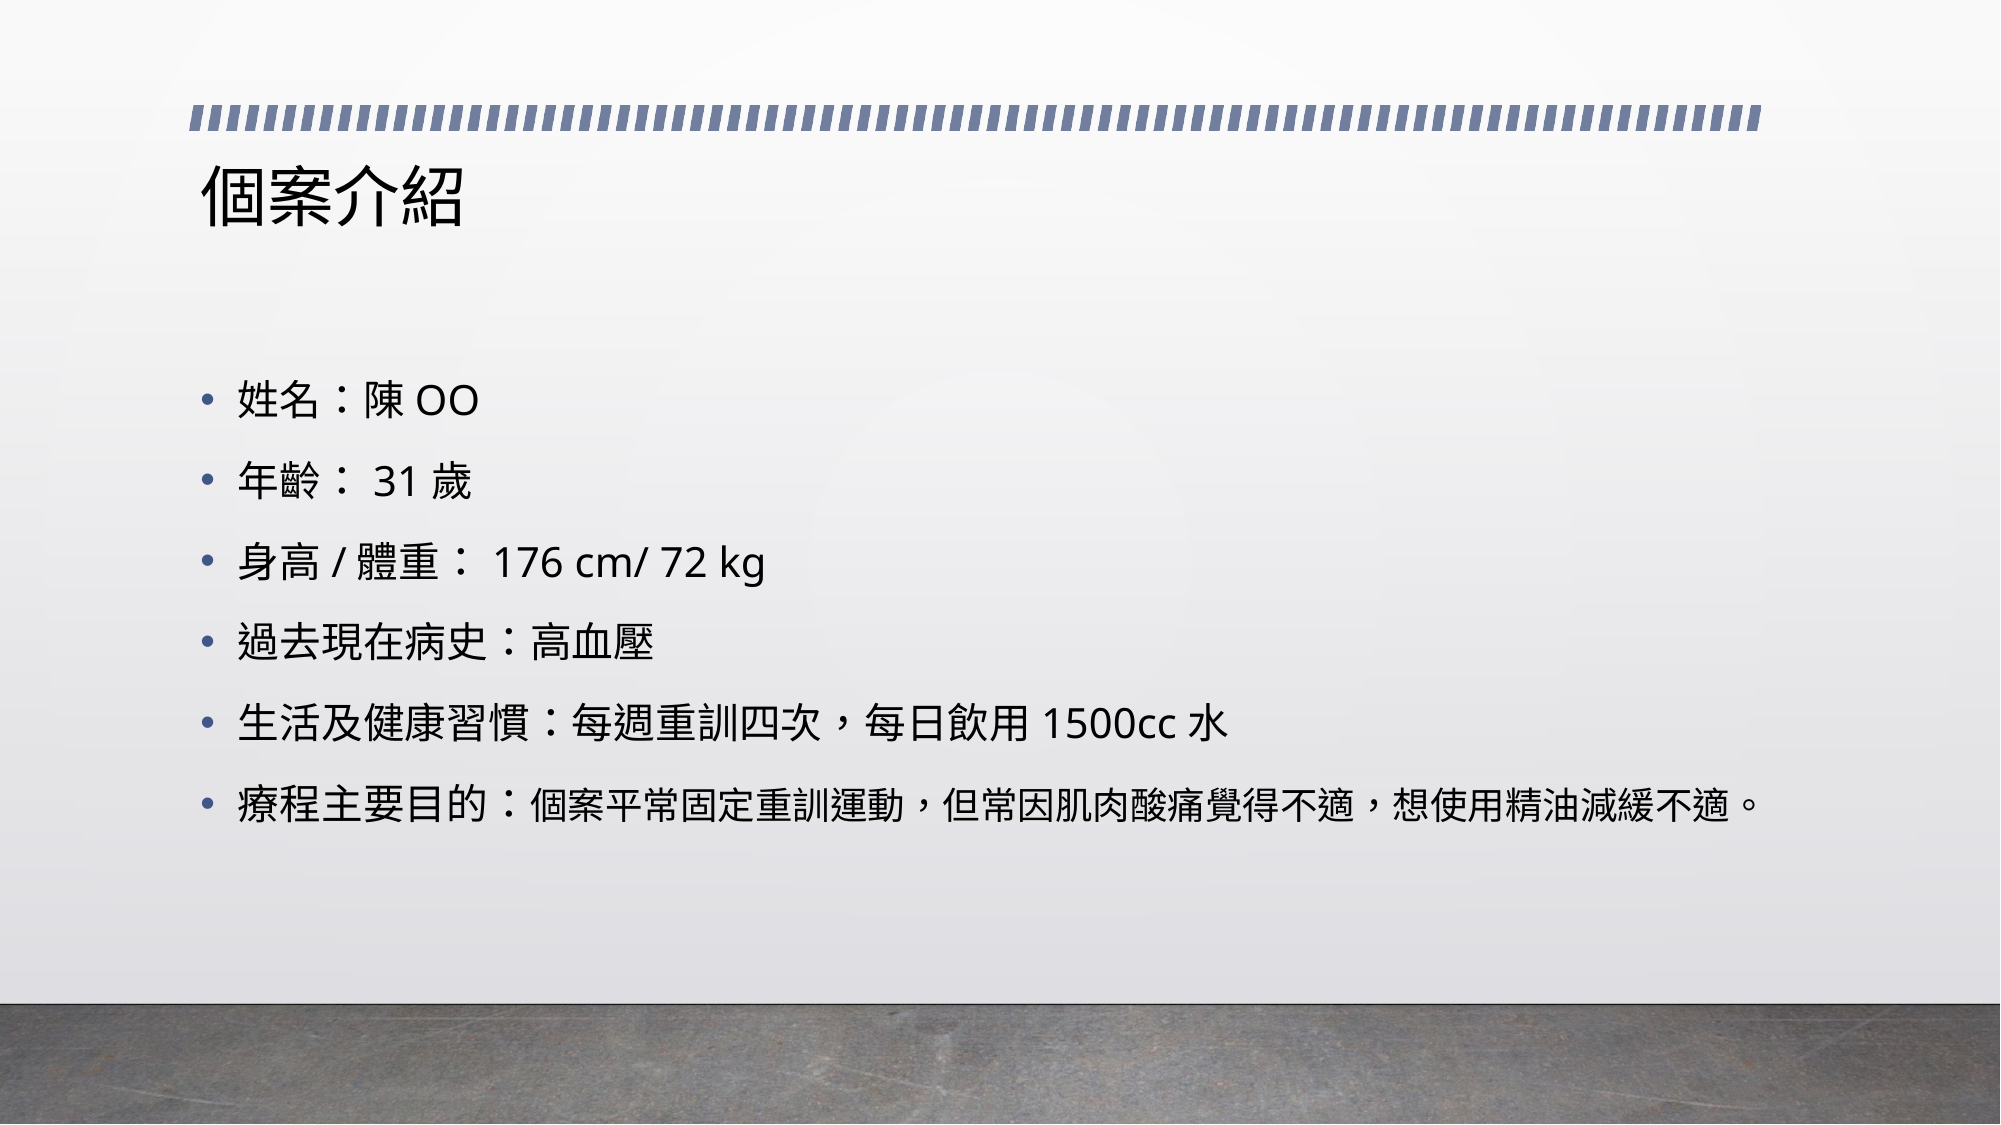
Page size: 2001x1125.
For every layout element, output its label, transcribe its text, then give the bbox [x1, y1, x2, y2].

picture [0, 1004, 2000, 1124]
list 姓名：陳OO 年齡：31歲 身高/體重：176 cm/ 72 kg 過去現在病史：高血壓 生活及健康習慣：每週重訓四次，每日飲用1500cc水 療程主要目的：個案平常固定重訓運動，但常因肌肉酸痛覺得不適，想使用精油減緩不適。 [185, 356, 1761, 897]
title 個案介紹 [185, 156, 1761, 329]
